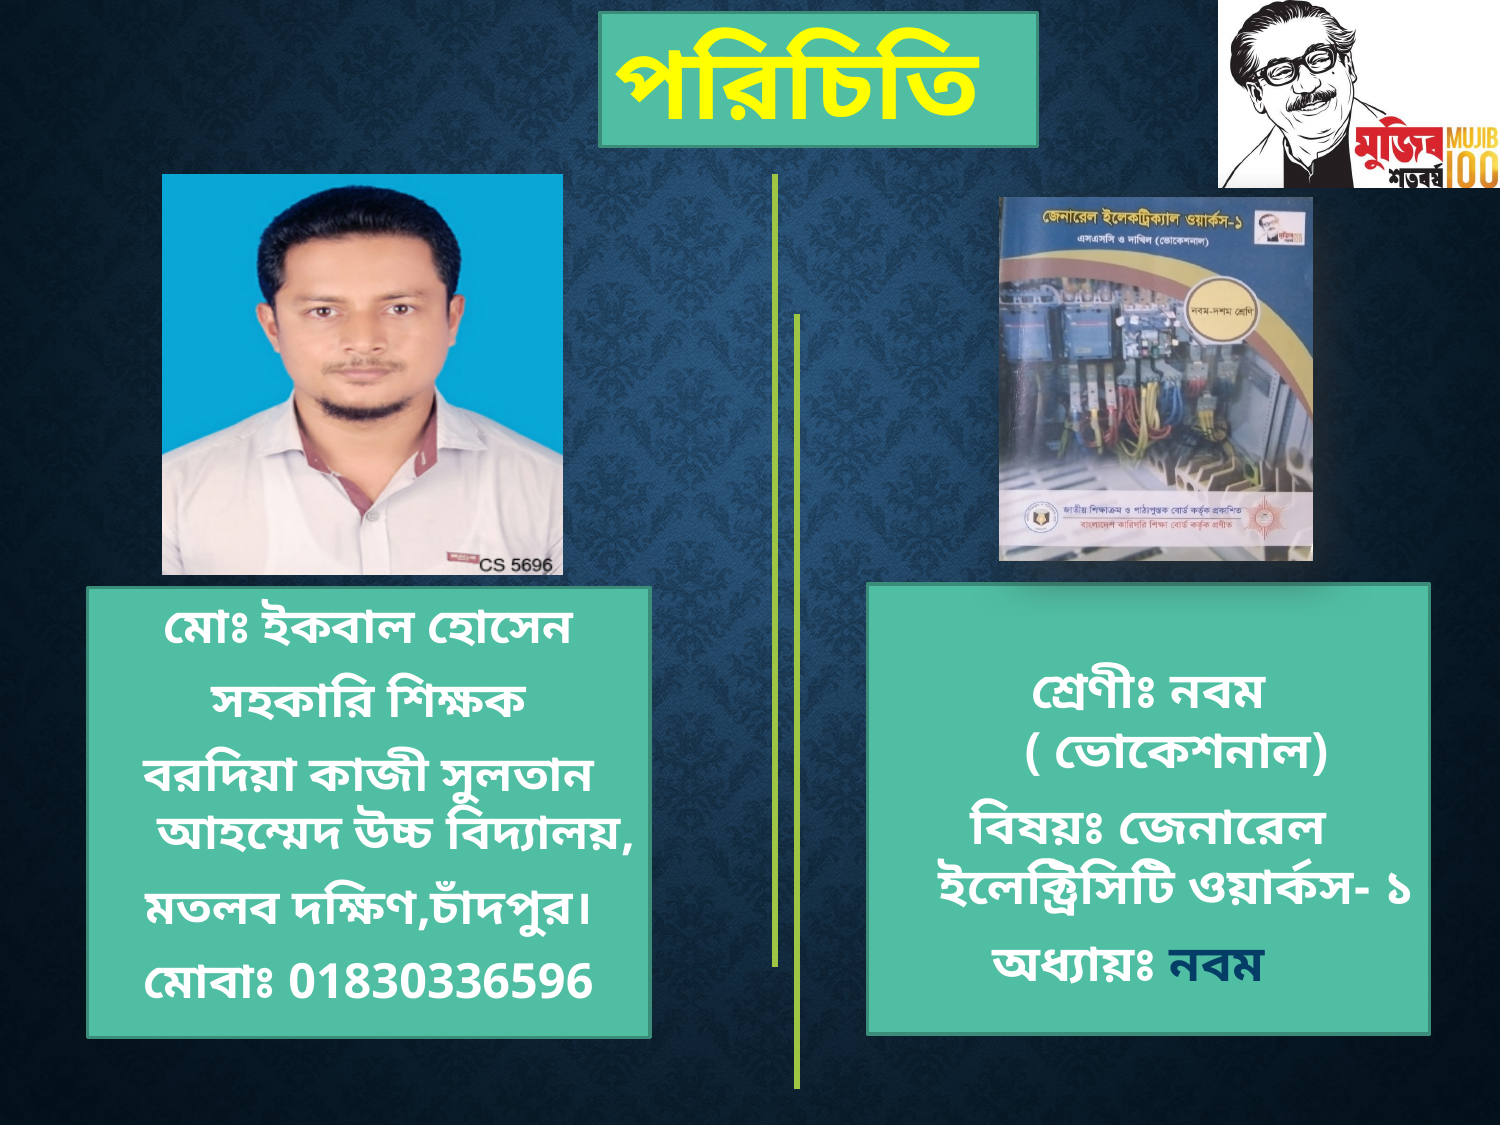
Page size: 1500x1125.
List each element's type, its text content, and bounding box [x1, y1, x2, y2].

text_box মোঃ ইকবাল হোসেন সহকারি শিক্ষক বরদিয়া কাজী সুলতান আহম্মেদ উচ্চ বিদ্যালয়, মতলব দক্ষিণ,চাঁদপুর। মোবাঃ 01830336596 [86, 586, 652, 1039]
picture [999, 196, 1313, 561]
picture [161, 187, 563, 576]
picture [1218, 0, 1500, 188]
text_box শ্রেণীঃ নবম ( ভোকেশনাল) বিষয়ঃ জেনারেল ইলেক্ট্রিসিটি ওয়ার্কস- ১ অধ্যায়ঃ নবম [866, 582, 1431, 1036]
text_box পরিচিতি [598, 11, 1039, 148]
